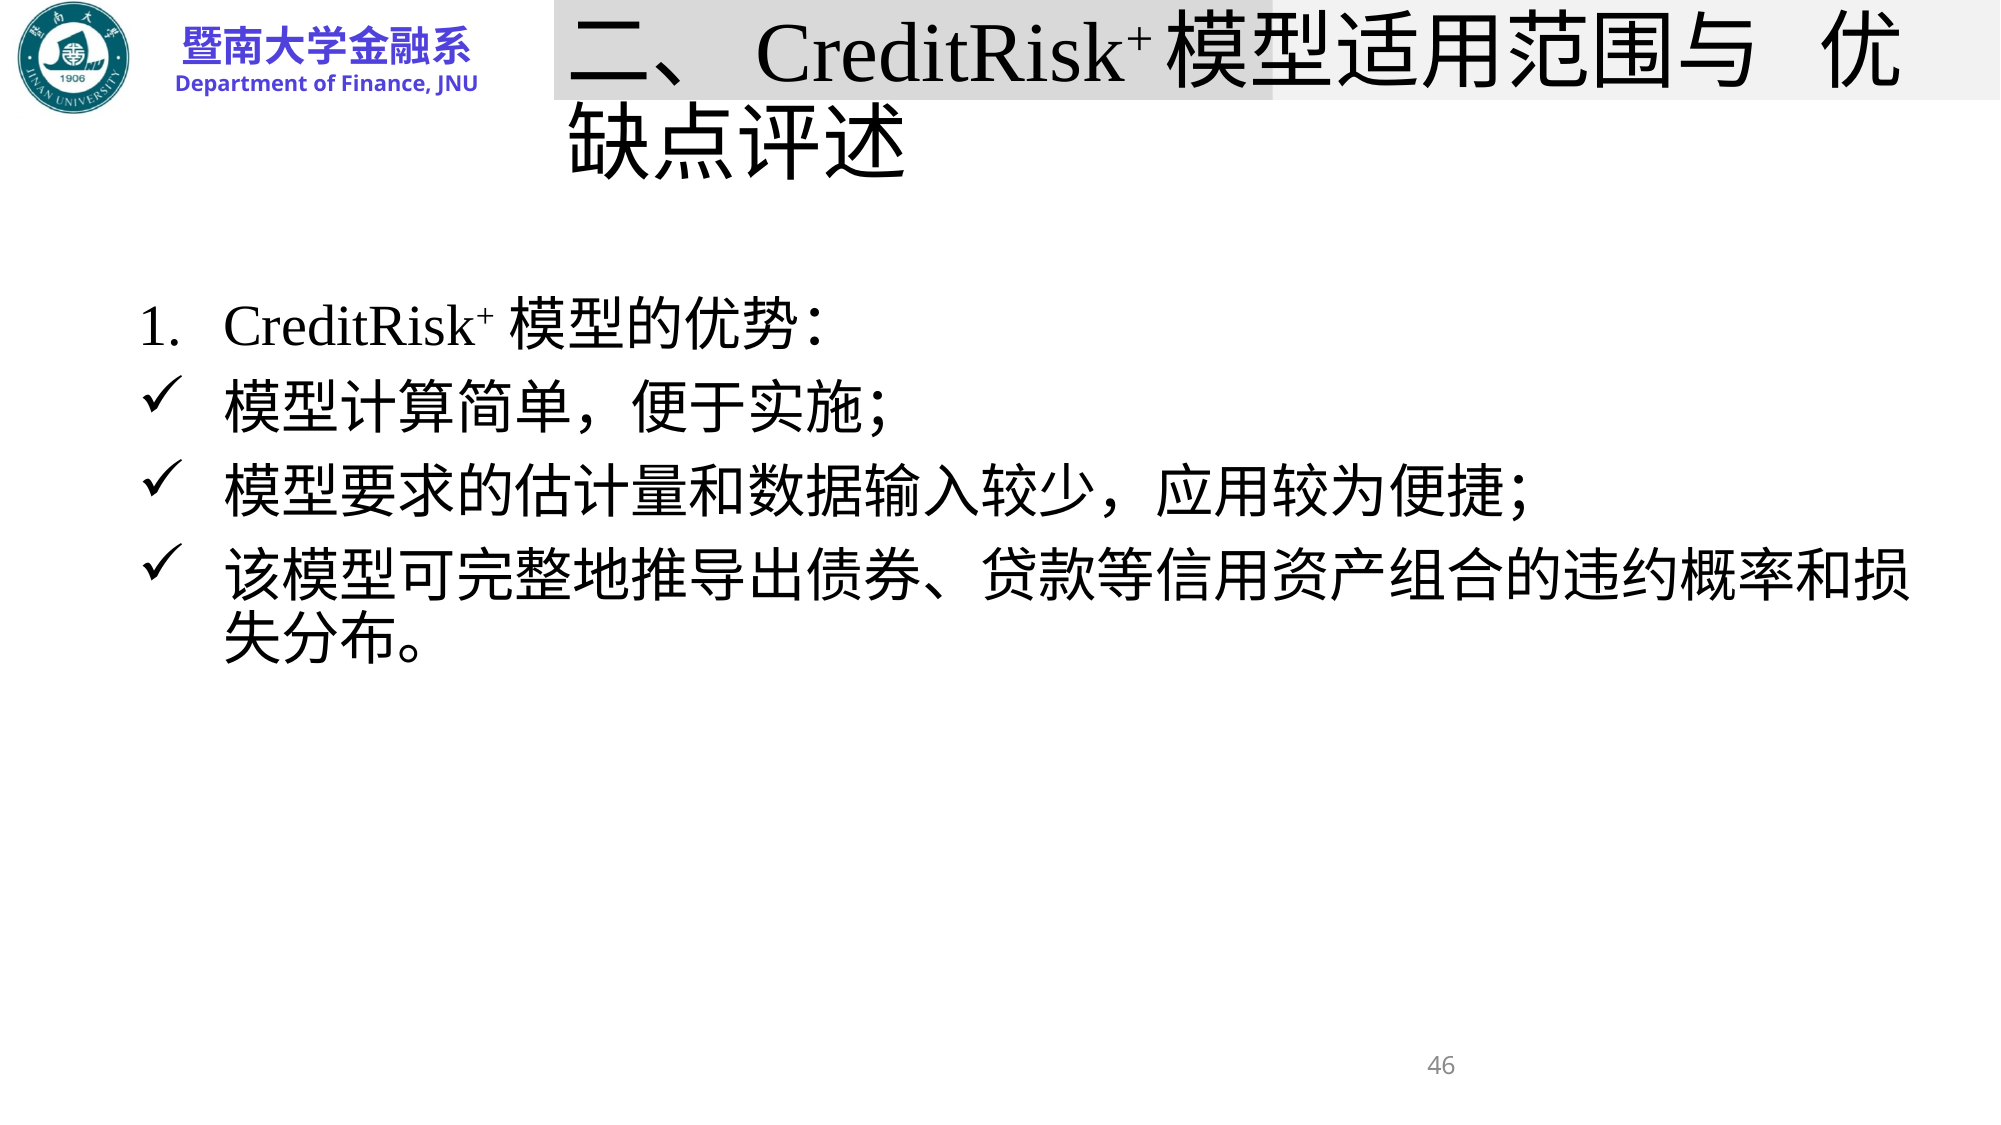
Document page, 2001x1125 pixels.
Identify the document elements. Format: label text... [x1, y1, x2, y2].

slide_number 46 [1412, 1042, 1863, 1103]
list CreditRisk+模型的优势： 模型计算简单，便于实施； 模型要求的估计量和数据输入较少，应用较为便捷； 该模型可完整地推导出债券、贷款等信用资产组合的违约概率和损失分布。 [123, 287, 1938, 988]
picture [12, 0, 131, 118]
title 二、CreditRisk+模型适用范围与 优缺点评述 [551, 0, 1922, 200]
